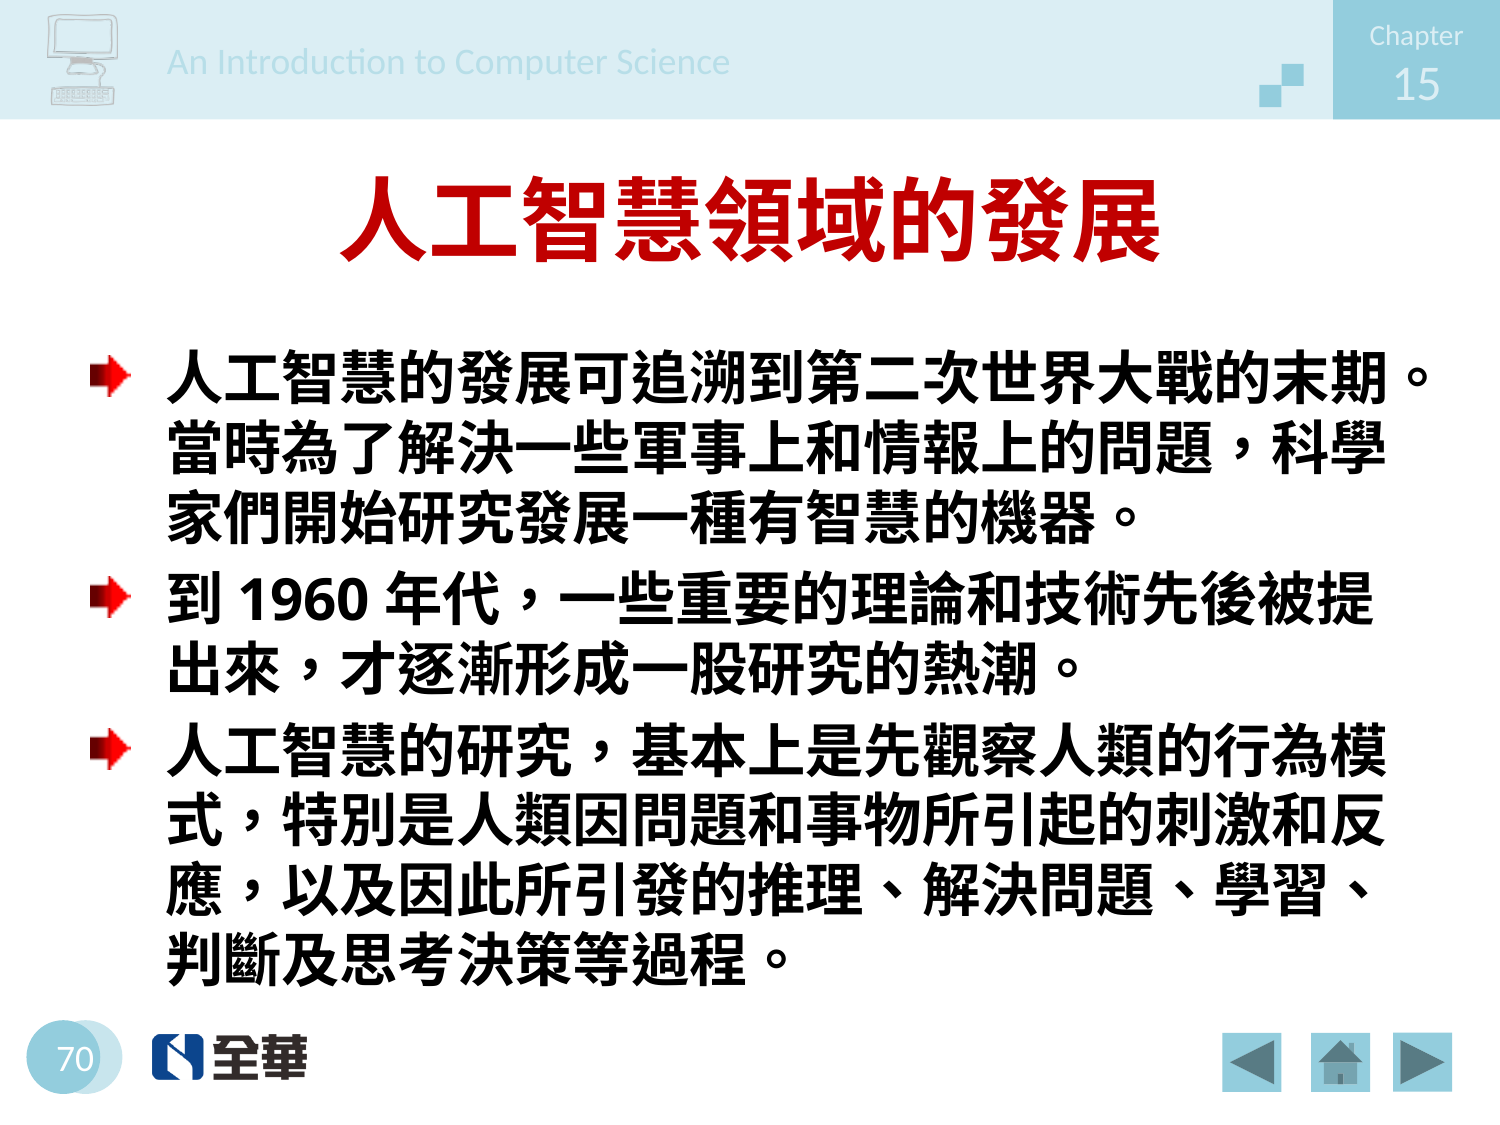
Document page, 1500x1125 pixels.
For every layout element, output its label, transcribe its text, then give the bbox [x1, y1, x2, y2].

list 人工智慧的發展可追溯到第二次世界大戰的末期。當時為了解決一些軍事上和情報上的問題，科學家們開始研究發展一種有智慧的機器。 到1960年代，一些重要的理論和技術先後被提出來，才逐漸形成一股研究的熱潮。 人工智慧的研究，基本上是先觀察人類的行為模式，特別是人類因問題和事物所引起的刺激和反應，以及因此所引發的推理、解決問題、學習、判斷及思考決策等過程。 [75, 333, 1425, 1005]
title 人工智慧領域的發展 [75, 138, 1425, 297]
picture [47, 14, 118, 106]
picture [90, 728, 131, 770]
picture [152, 1034, 307, 1080]
picture [90, 576, 131, 618]
picture [90, 355, 131, 397]
